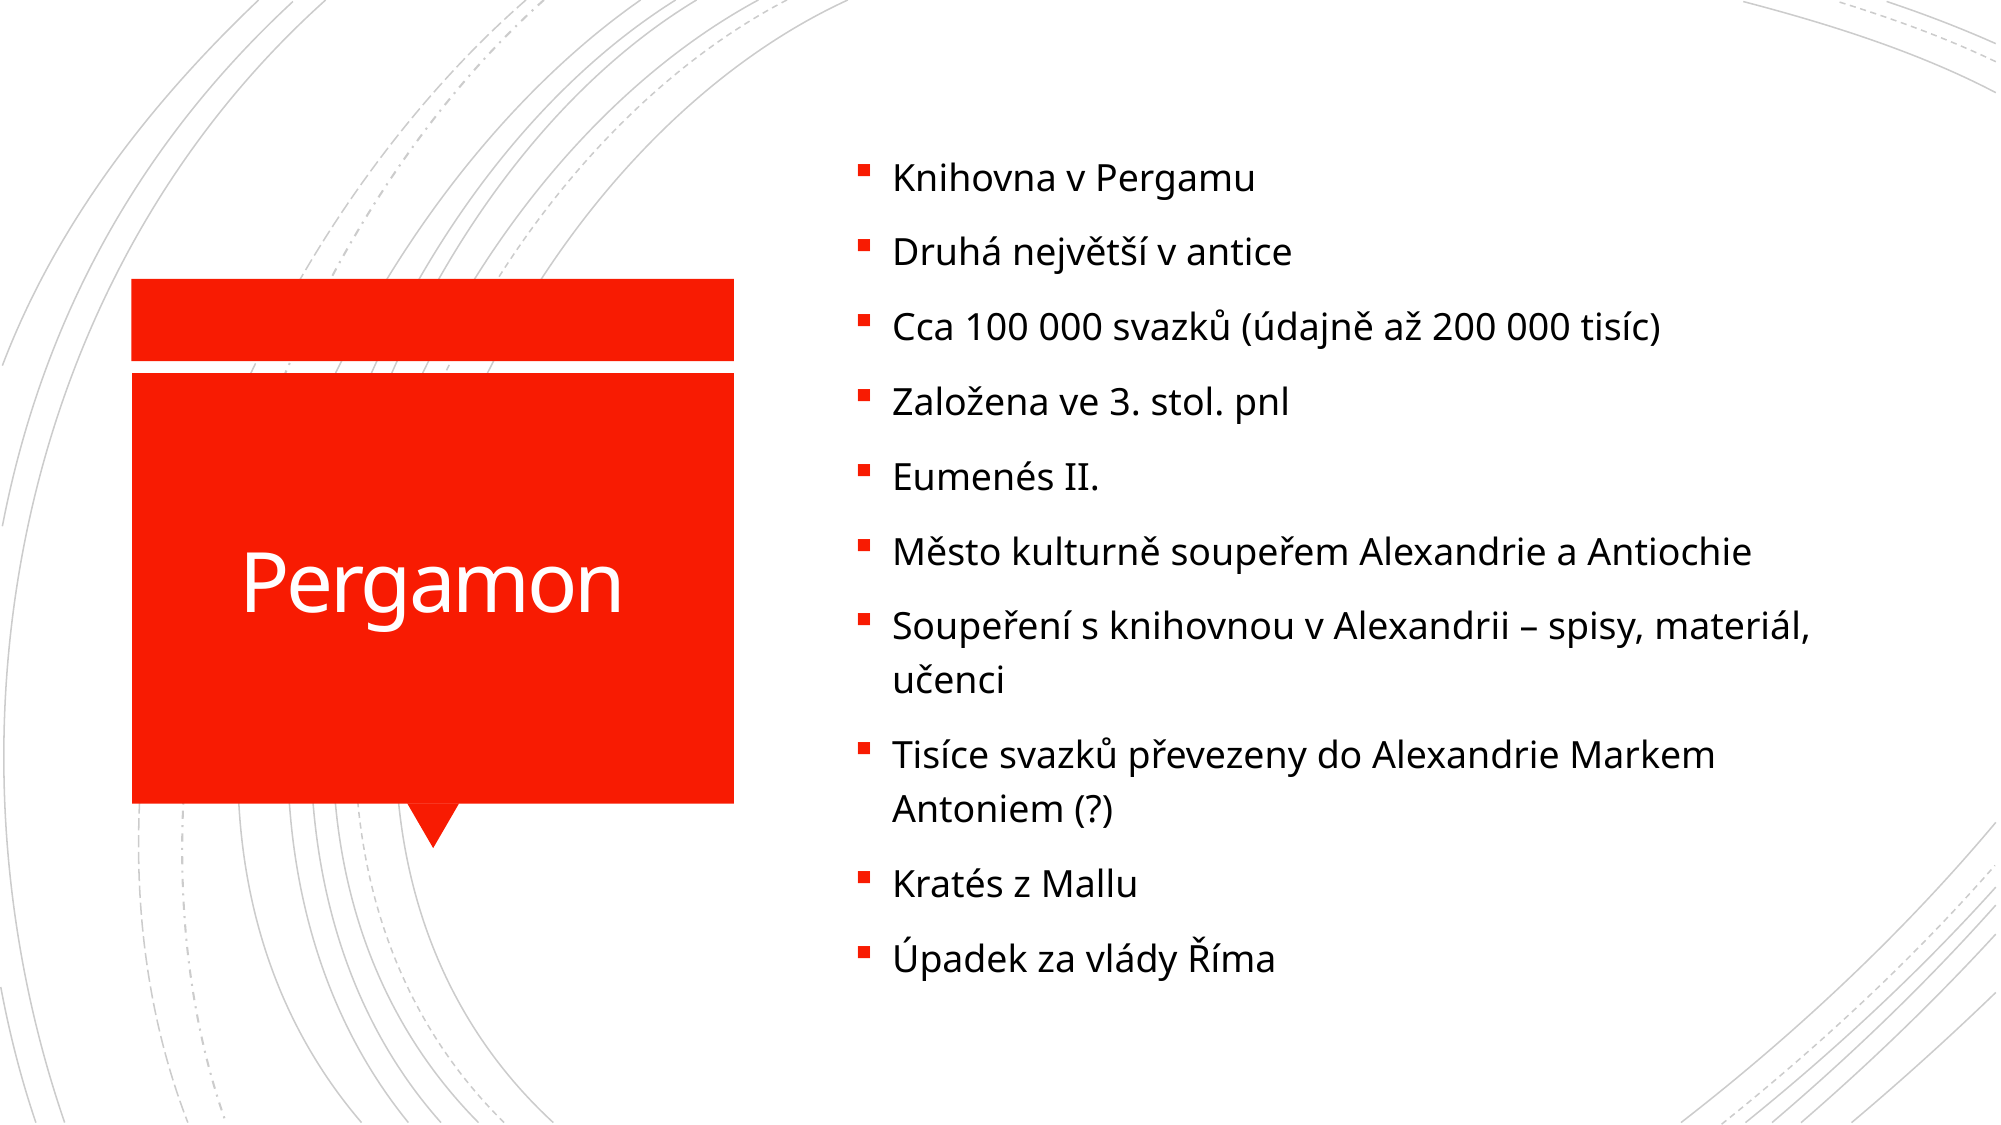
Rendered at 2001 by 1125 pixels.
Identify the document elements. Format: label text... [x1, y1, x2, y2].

title Pergamon [145, 385, 720, 789]
list Knihovna v Pergamu Druhá největší v antice Cca 100 000 svazků (údajně až 200 000 tisíc) Založena ve 3. stol. pnl Eumenés II. Město kulturně soupeřem Alexandrie a Antiochie Soupeření s knihovnou v Alexandrii – spisy, materiál, učenci Tisíce svazků převezeny do Alexandrie Markem Antoniem (?) Kratés z Mallu Úpadek za vlády Říma [839, 131, 1871, 993]
